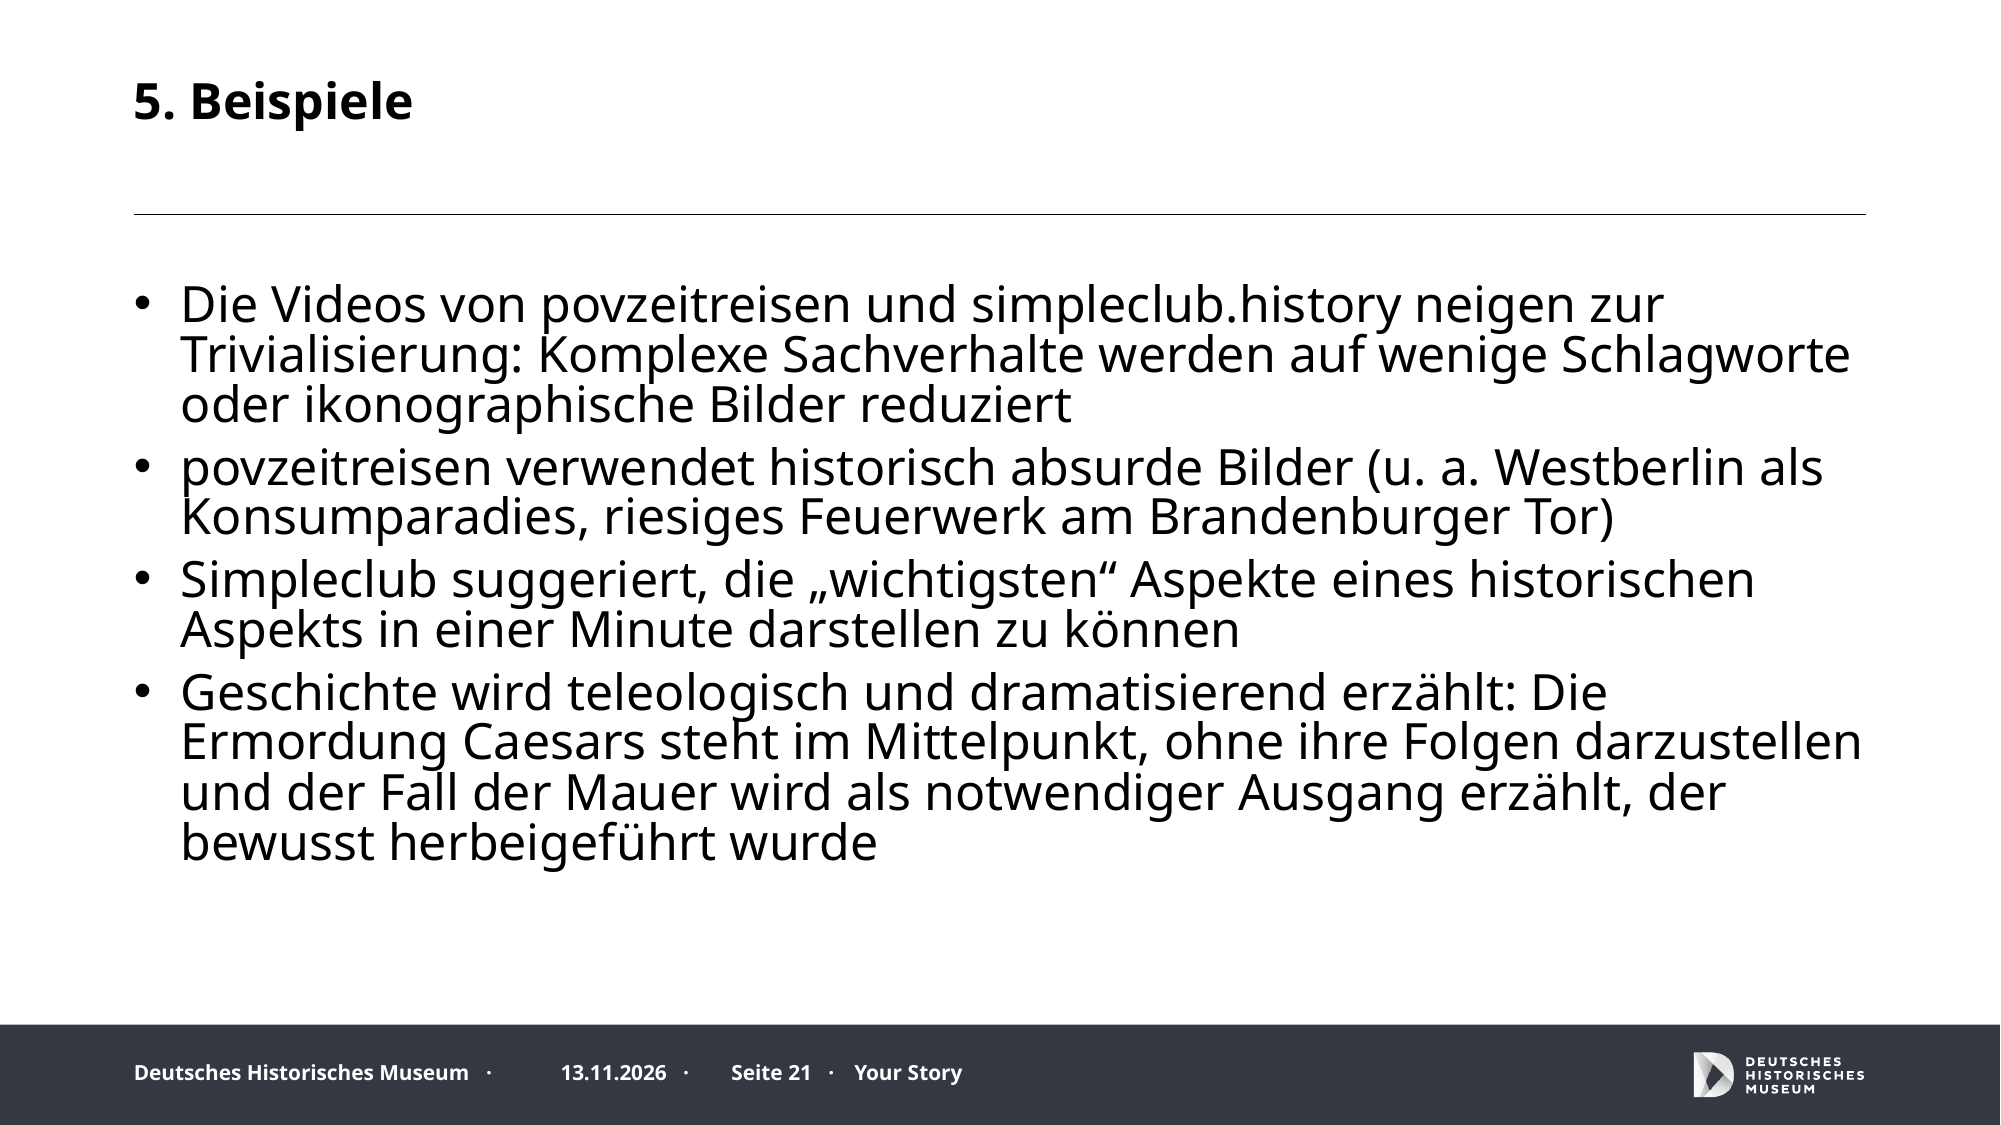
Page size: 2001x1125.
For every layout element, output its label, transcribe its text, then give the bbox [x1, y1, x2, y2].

footer Your Story [854, 1059, 1488, 1089]
picture [1691, 1051, 1736, 1098]
slide_number Seite 21 · [731, 1059, 846, 1089]
title 5. Beispiele [133, 67, 1867, 186]
list Die Videos von povzeitreisen und simpleclub.history neigen zur Trivialisierung: Komplexe Sachverhalte werden auf wenige Schlagworte oder ikonographische Bilder reduziert povzeitreisen verwendet historisch absurde Bilder (u. a. Westberlin als Konsumparadies, riesiges Feuerwerk am Brandenburger Tor) Simpleclub suggeriert, die „wichtigsten“ Aspekte eines historischen Aspekts in einer Minute darstellen zu können Geschichte wird teleologisch und dramatisierend erzählt: Die Ermordung Caesars steht im Mittelpunkt, ohne ihre Folgen darzustellen und der Fall der Mauer wird als notwendiger Ausgang erzählt, der bewusst herbeigeführt wurde [133, 282, 1867, 980]
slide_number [560, 1059, 719, 1089]
